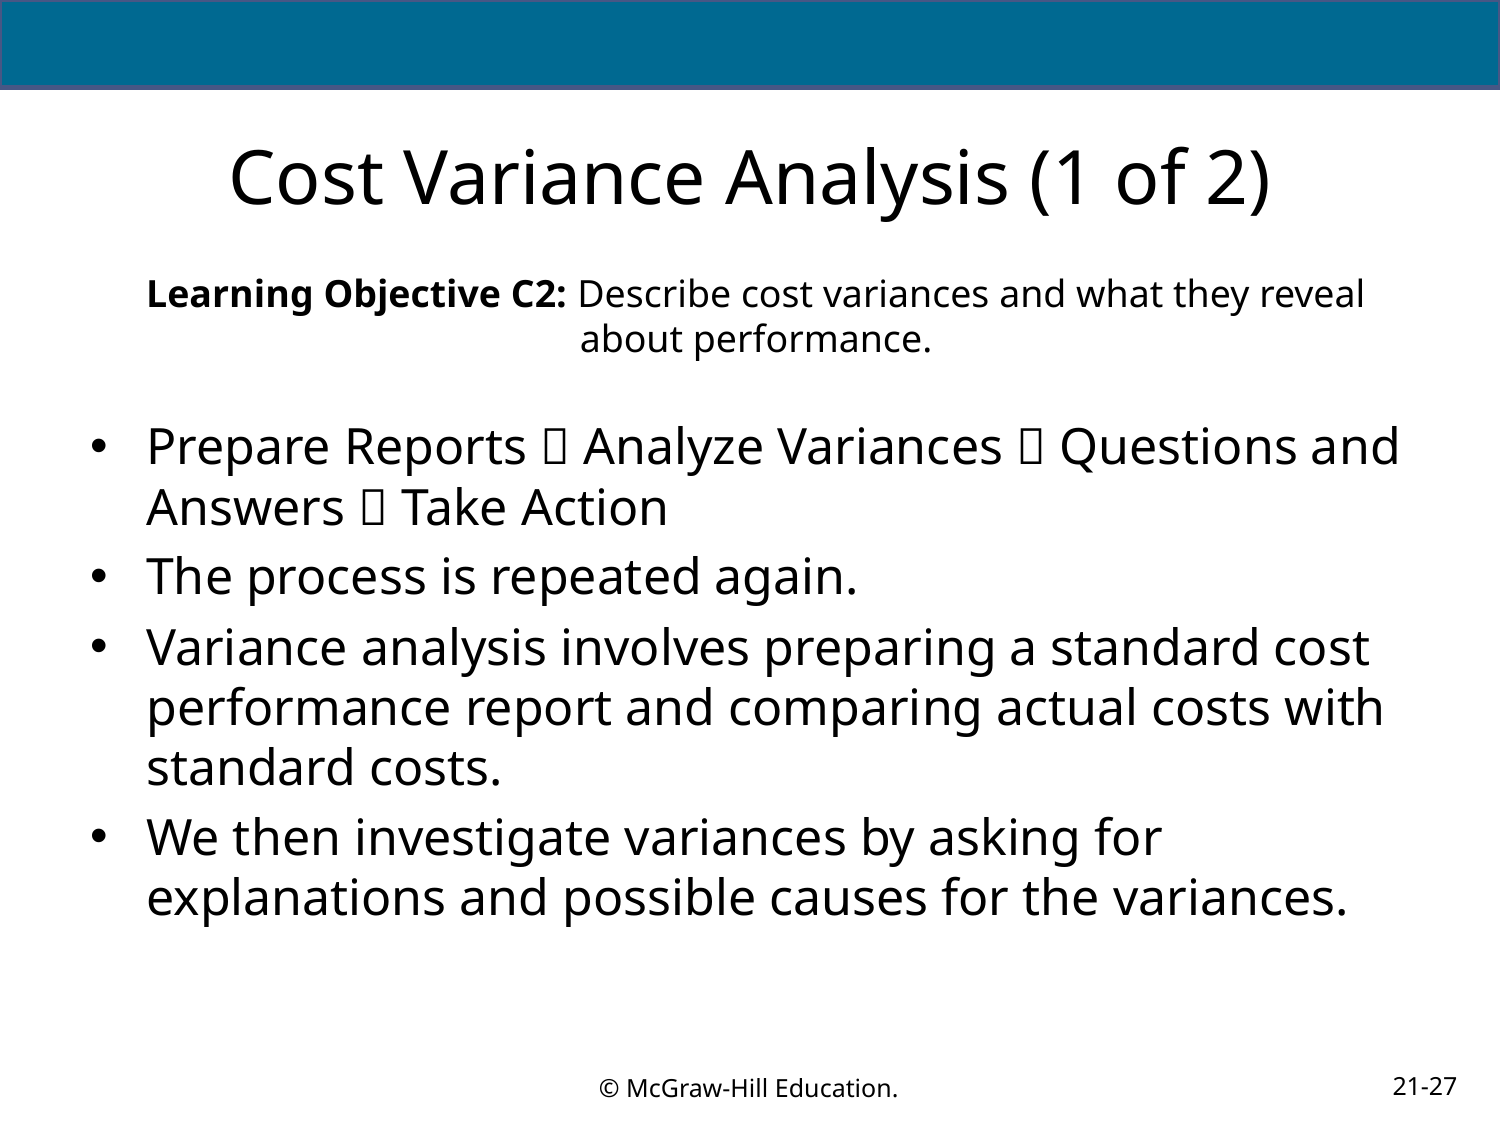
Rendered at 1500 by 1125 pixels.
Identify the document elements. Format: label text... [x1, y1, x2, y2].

list Prepare Reports  Analyze Variances  Questions and Answers  Take Action The process is repeated again. Variance analysis involves preparing a standard cost performance report and comparing actual costs with standard costs. We then investigate variances by asking for explanations and possible causes for the variances. [74, 407, 1426, 1063]
list Learning Objective C2: Describe cost variances and what they reveal about performance. [87, 262, 1426, 376]
title Cost Variance Analysis (1 of 2) [49, 87, 1451, 263]
